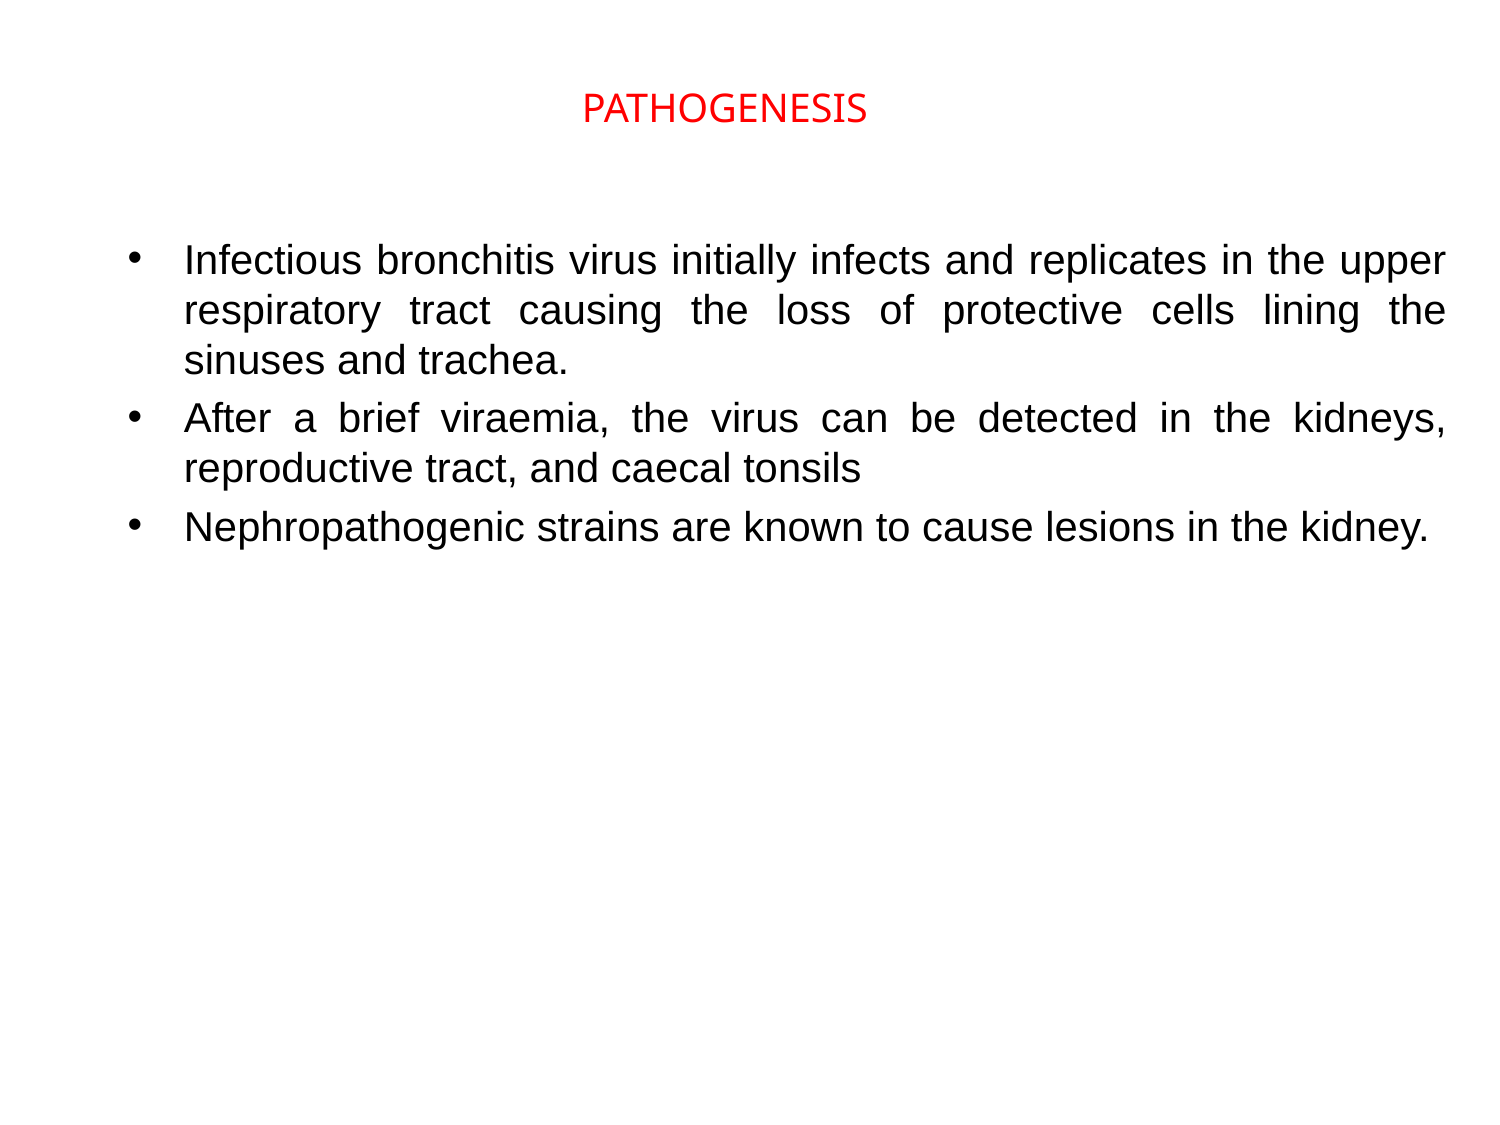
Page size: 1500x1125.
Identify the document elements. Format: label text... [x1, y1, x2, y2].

title PATHOGENESIS [487, 75, 963, 138]
list Infectious bronchitis virus initially infects and replicates in the upper respiratory tract causing the loss of protective cells lining the sinuses and trachea. After a brief viraemia, the virus can be detected in the kidneys, reproductive tract, and caecal tonsils Nephropathogenic strains are known to cause lesions in the kidney. [112, 224, 1463, 600]
